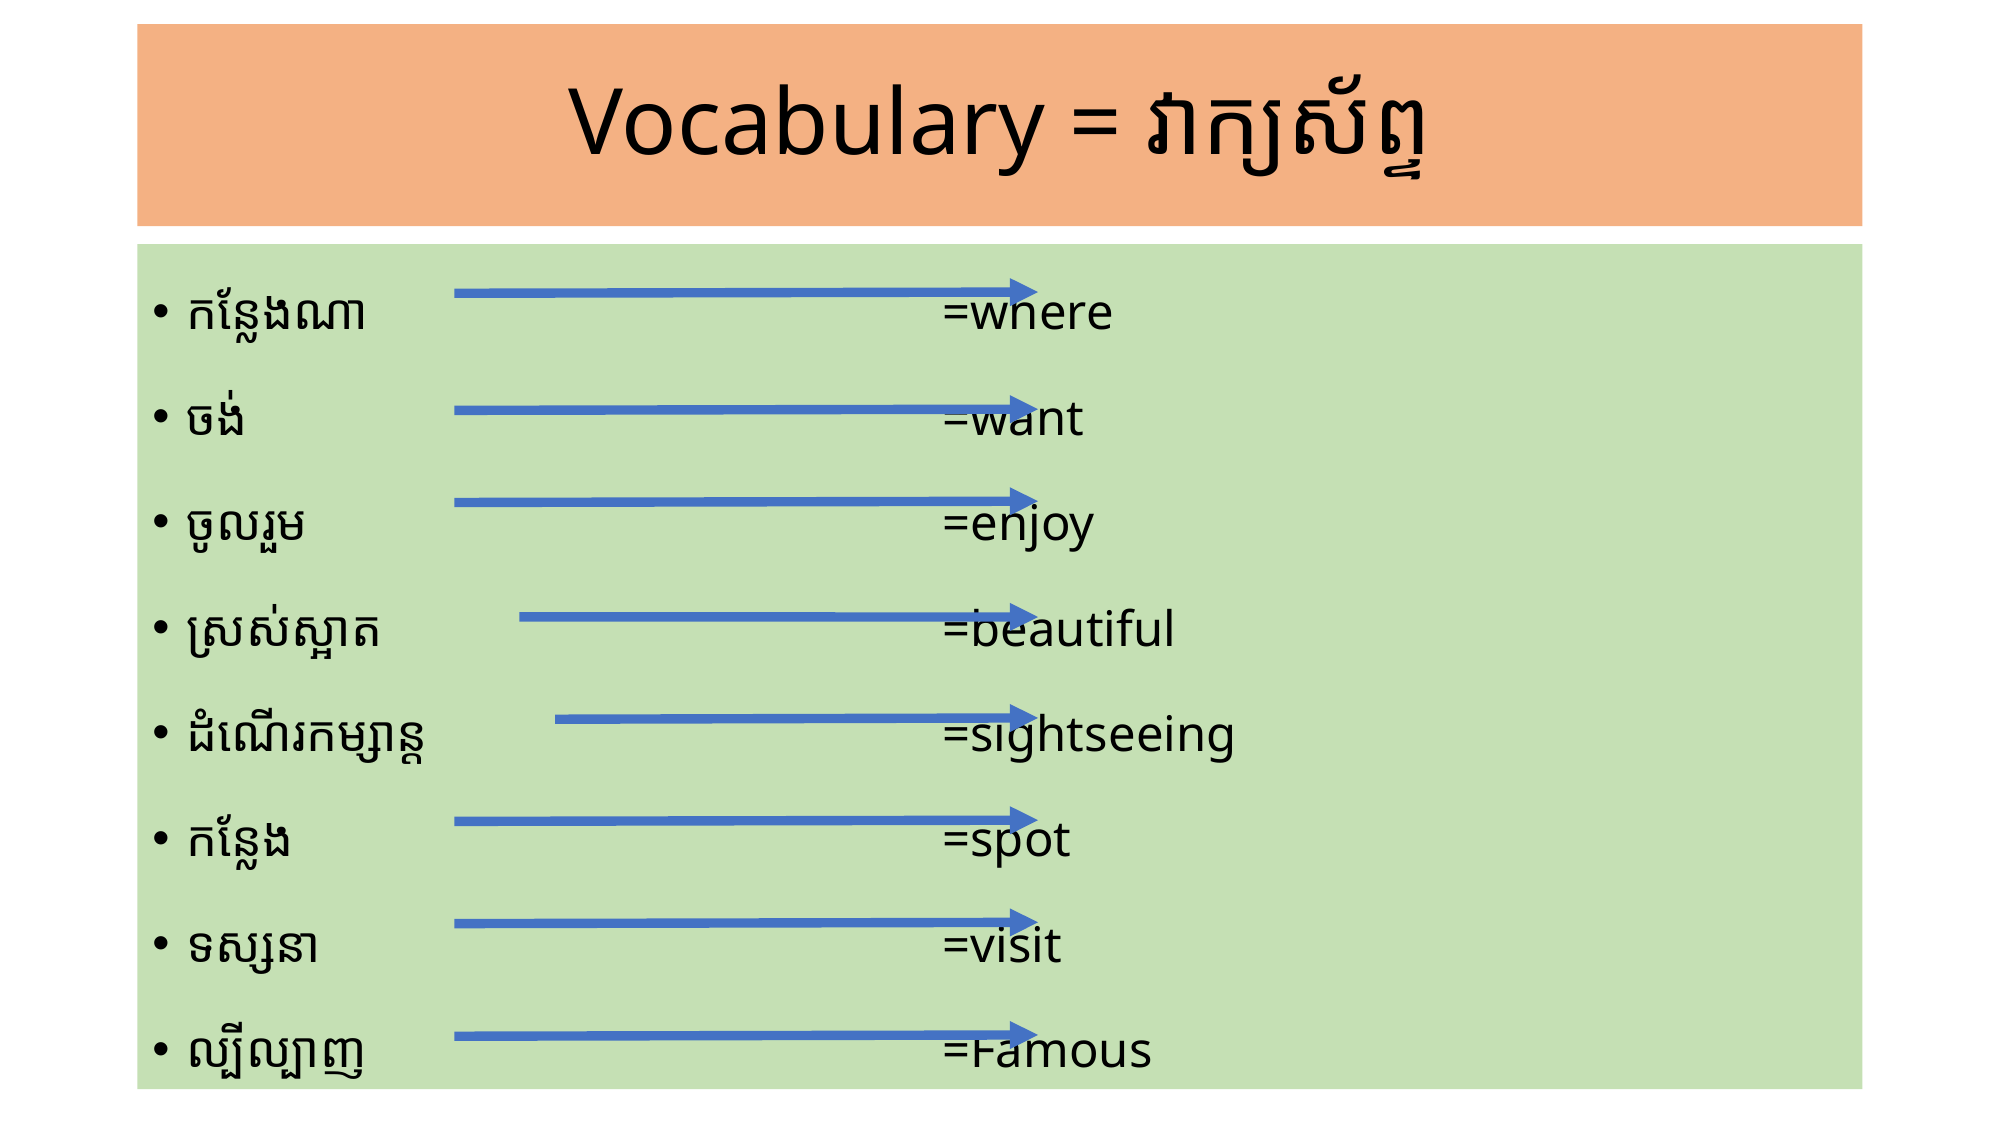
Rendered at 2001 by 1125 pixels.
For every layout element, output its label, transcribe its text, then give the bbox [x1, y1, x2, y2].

title Vocabulary = វាក្យស័ព្ទ [137, 24, 1863, 227]
list កន្លែងណា =where ចង់ =want ចូលរួម =enjoy ស្រស់ស្អាត =beautiful ដំណើរកម្សាន្ដ =sightseeing កន្លែង =spot ទស្សនា =visit ល្បីល្បាញ =Famous [137, 244, 1863, 1090]
